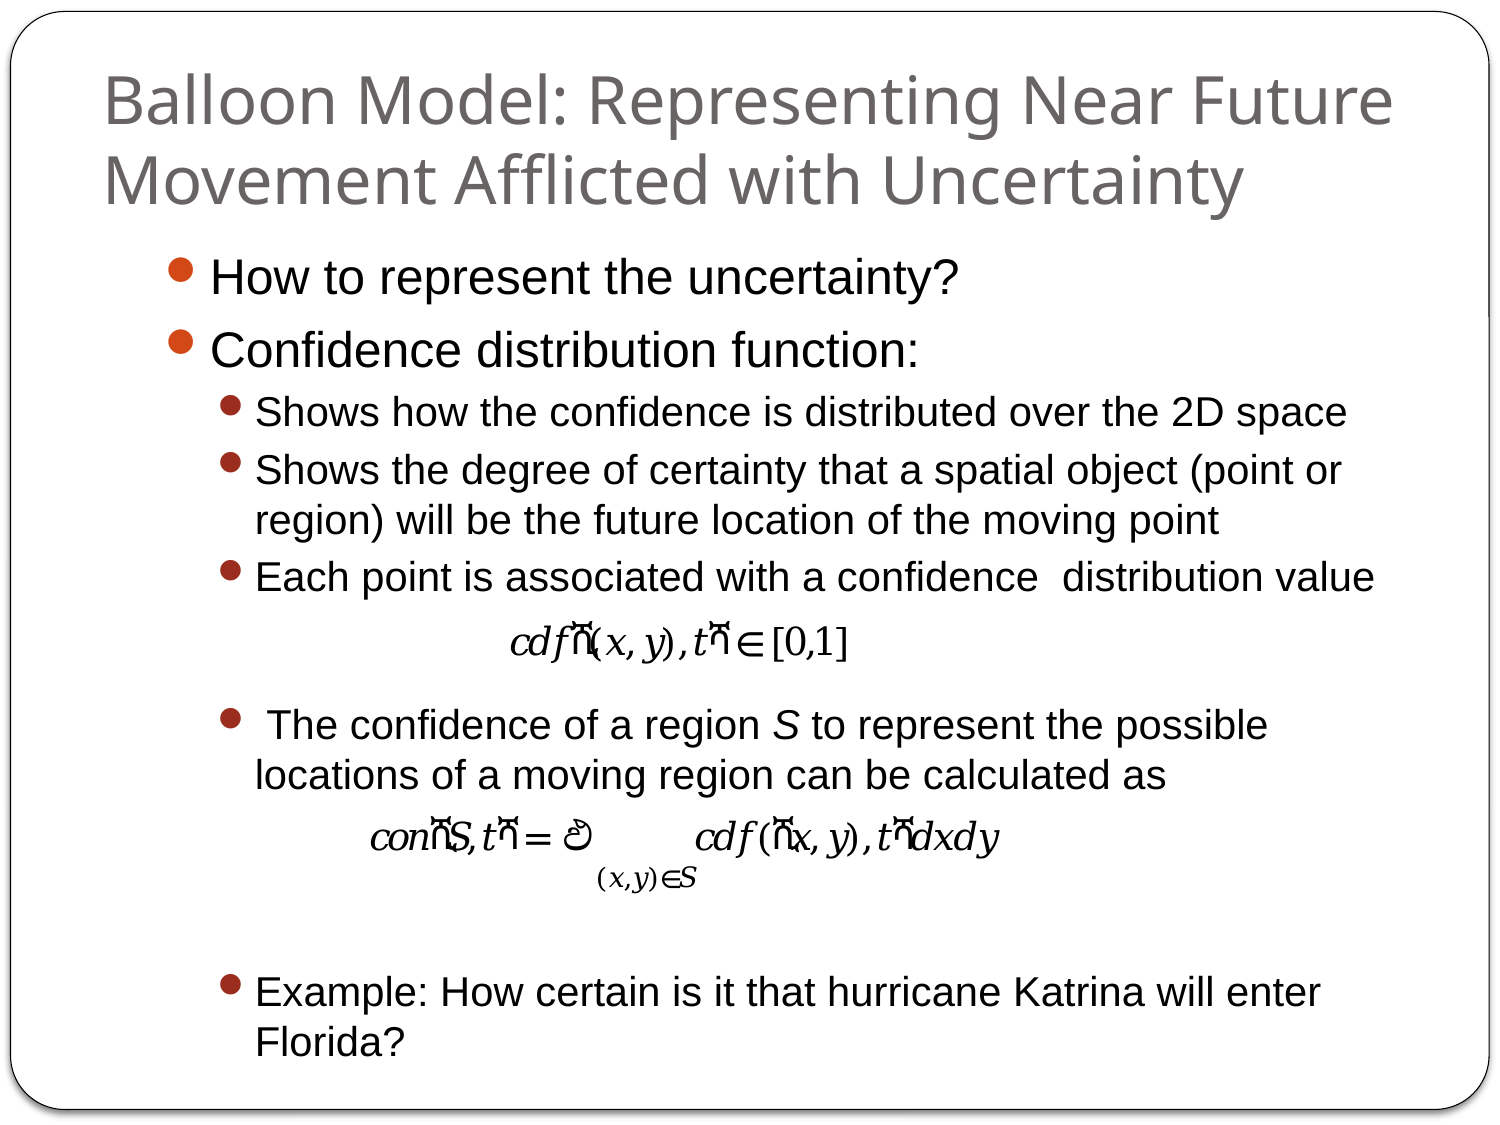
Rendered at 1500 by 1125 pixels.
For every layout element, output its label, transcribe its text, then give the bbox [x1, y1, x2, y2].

picture [0, 618, 1500, 707]
list How to represent the uncertainty? Confidence distribution function: Shows how the confidence is distributed over the 2D space Shows the degree of certainty that a spatial object (point or region) will be the future location of the moving point Each point is associated with a confidence distribution value The confidence of a region S to represent the possible locations of a moving region can be calculated as Example: How certain is it that hurricane Katrina will enter Florida? [150, 718, 1425, 776]
title Balloon Model: Representing Near Future Movement Afflicted with Uncertainty [87, 45, 1425, 233]
picture [0, 779, 1500, 936]
list How to represent the uncertainty? Confidence distribution function: Shows how the confidence is distributed over the 2D space Shows the degree of certainty that a spatial object (point or region) will be the future location of the moving point Each point is associated with a confidence distribution value The confidence of a region S to represent the possible locations of a moving region can be calculated as Example: How certain is it that hurricane Katrina will enter Florida? [150, 947, 1425, 1027]
list How to represent the uncertainty? Confidence distribution function: Shows how the confidence is distributed over the 2D space Shows the degree of certainty that a spatial object (point or region) will be the future location of the moving point Each point is associated with a confidence distribution value The confidence of a region S to represent the possible locations of a moving region can be calculated as Example: How certain is it that hurricane Katrina will enter Florida? [150, 237, 1425, 616]
